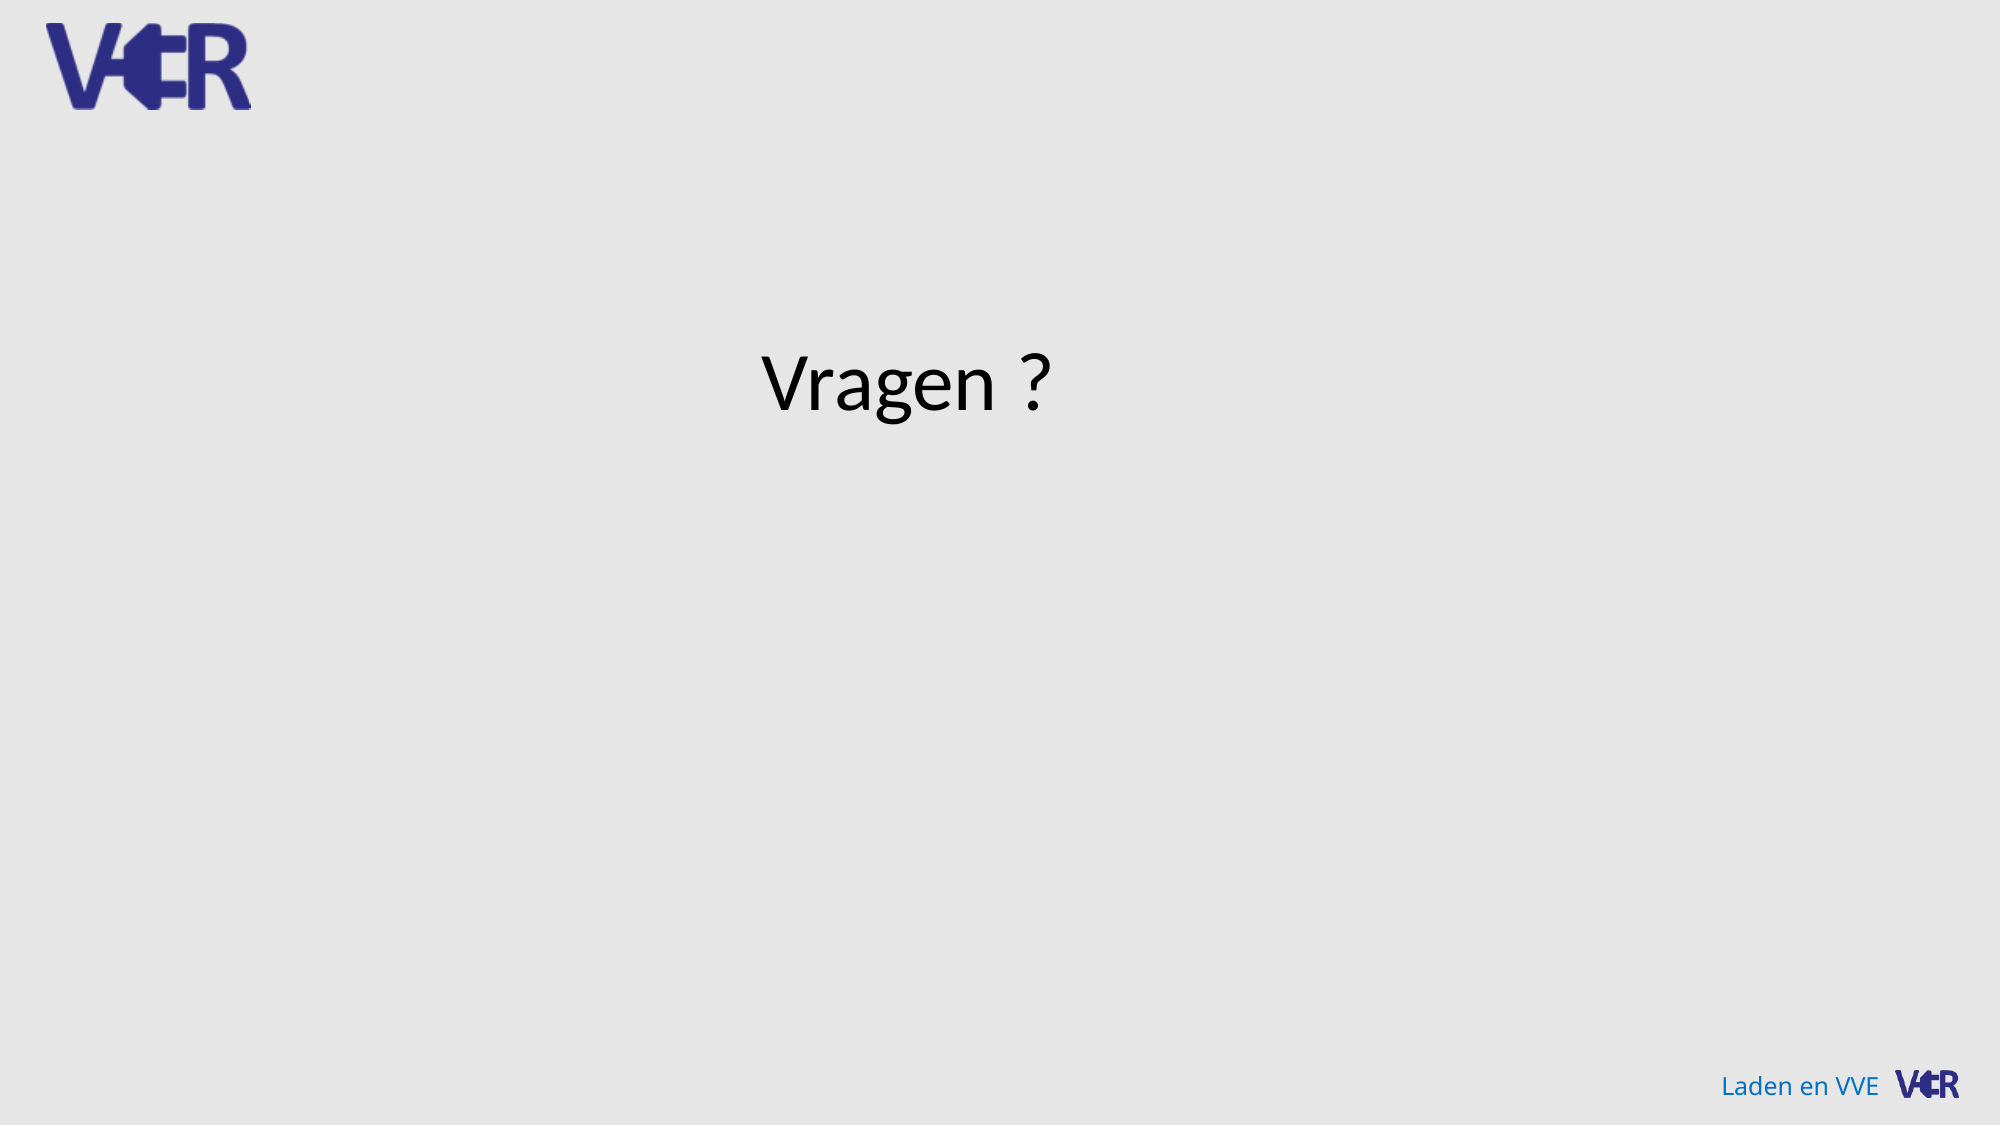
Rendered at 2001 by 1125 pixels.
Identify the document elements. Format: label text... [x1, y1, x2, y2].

picture [46, 23, 251, 110]
picture [1895, 1070, 1959, 1098]
text_box Vragen ? [250, 319, 1566, 434]
text_box Laden en VVE [1706, 1062, 1918, 1108]
